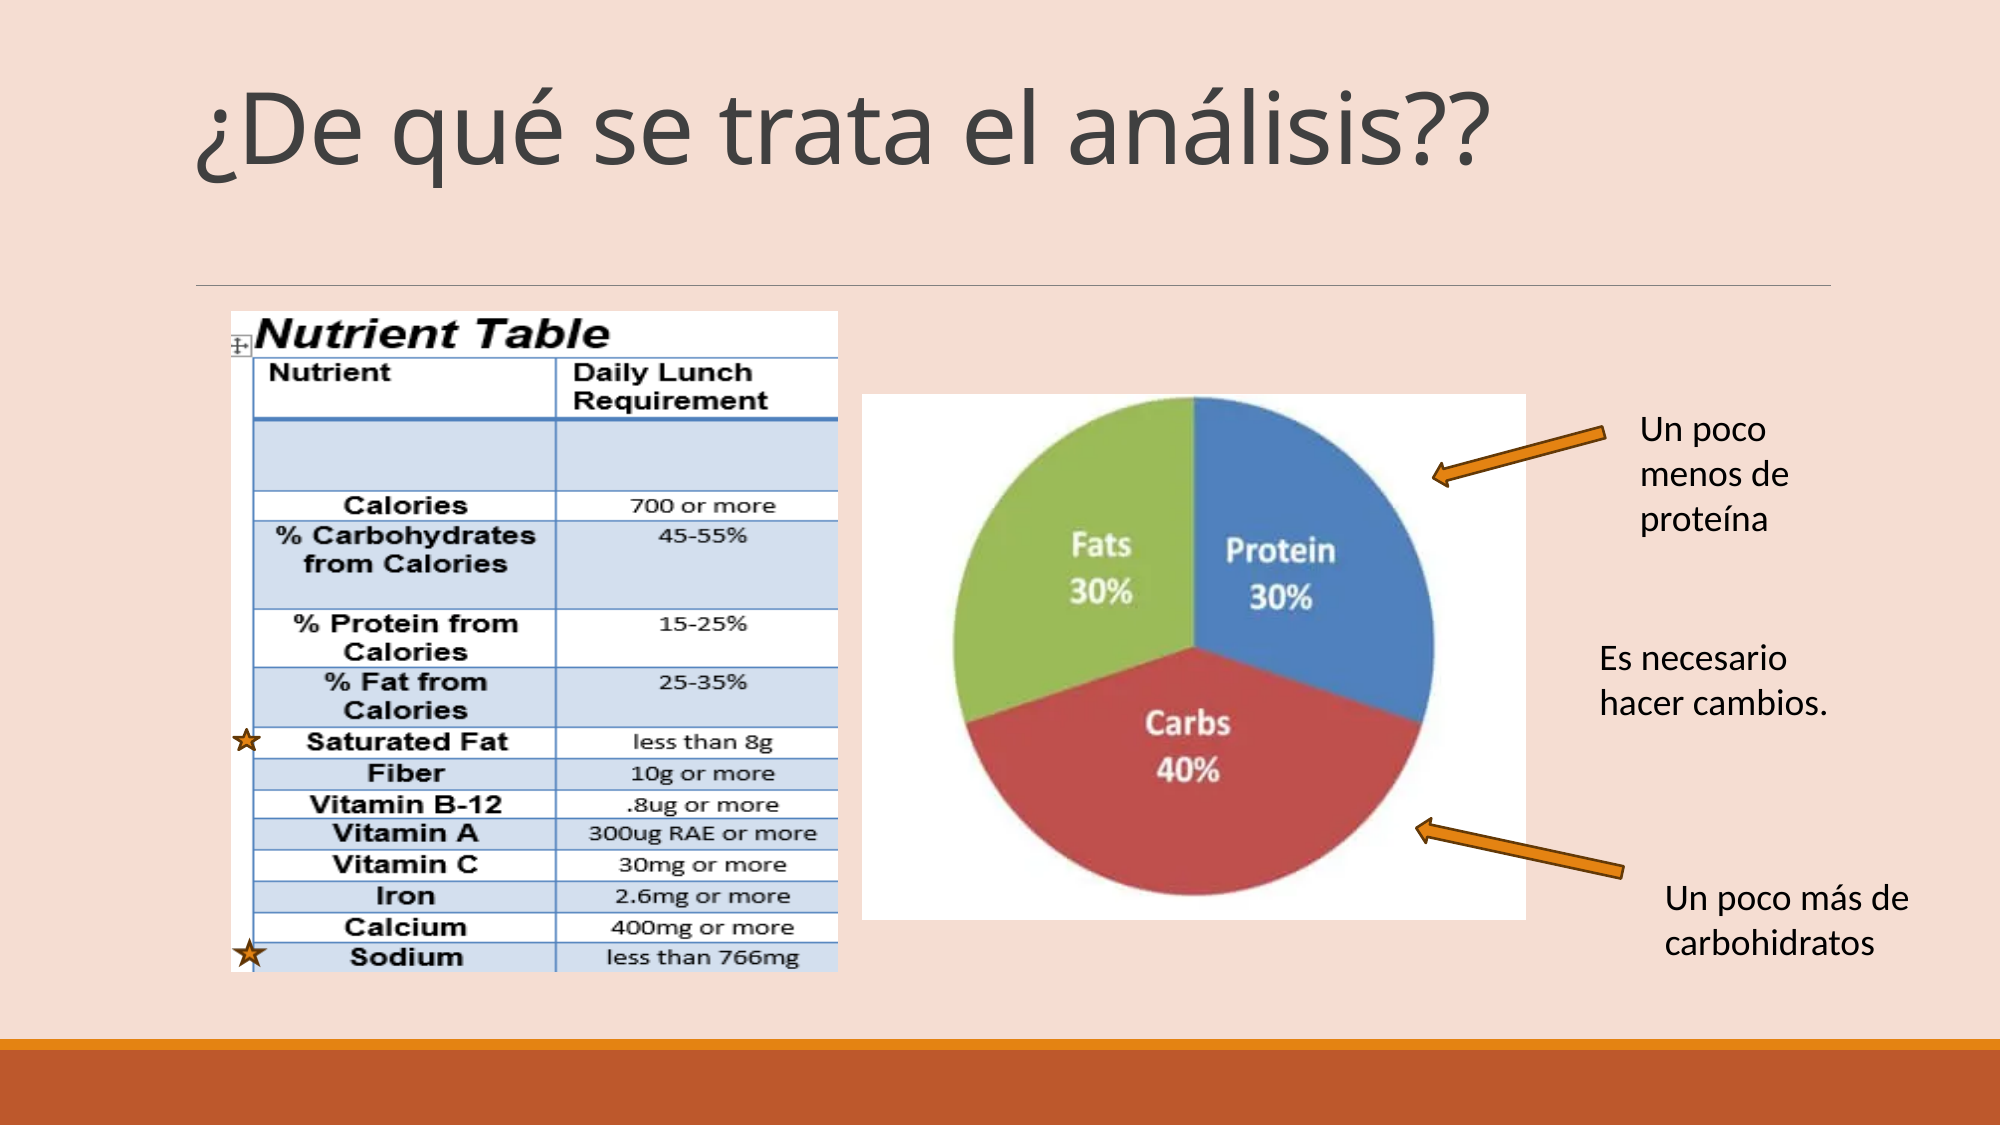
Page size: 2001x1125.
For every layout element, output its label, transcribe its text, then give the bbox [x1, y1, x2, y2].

title ¿De qué se trata el análisis?? [180, 47, 1830, 193]
text_box Un poco más de carbohidratos [1650, 865, 1957, 971]
text_box [1535, 845, 1625, 880]
picture [862, 394, 1527, 921]
picture [230, 936, 269, 968]
text_box Es necesario hacer cambios. [1584, 625, 1875, 731]
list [230, 311, 839, 973]
text_box [1535, 425, 1607, 459]
text_box Un poco menos de proteína [1625, 396, 1849, 547]
